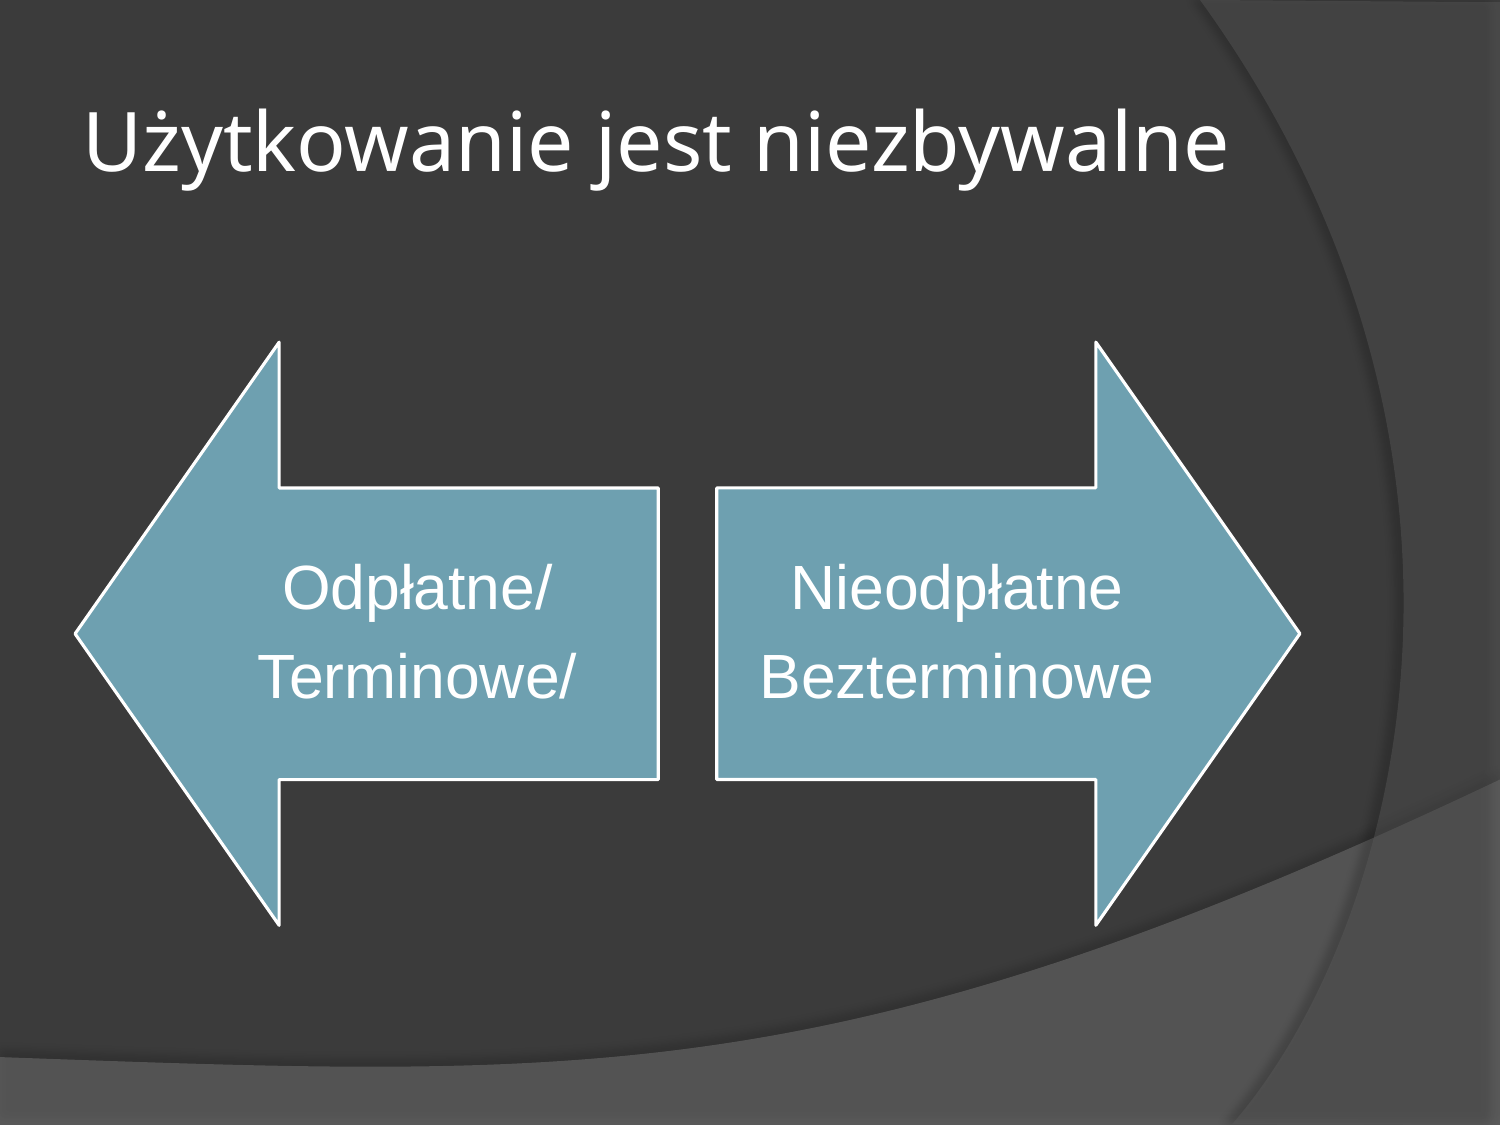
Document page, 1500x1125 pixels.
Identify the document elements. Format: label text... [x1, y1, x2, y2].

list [74, 262, 1301, 1006]
title Użytkowanie jest niezbywalne [75, 45, 1300, 233]
